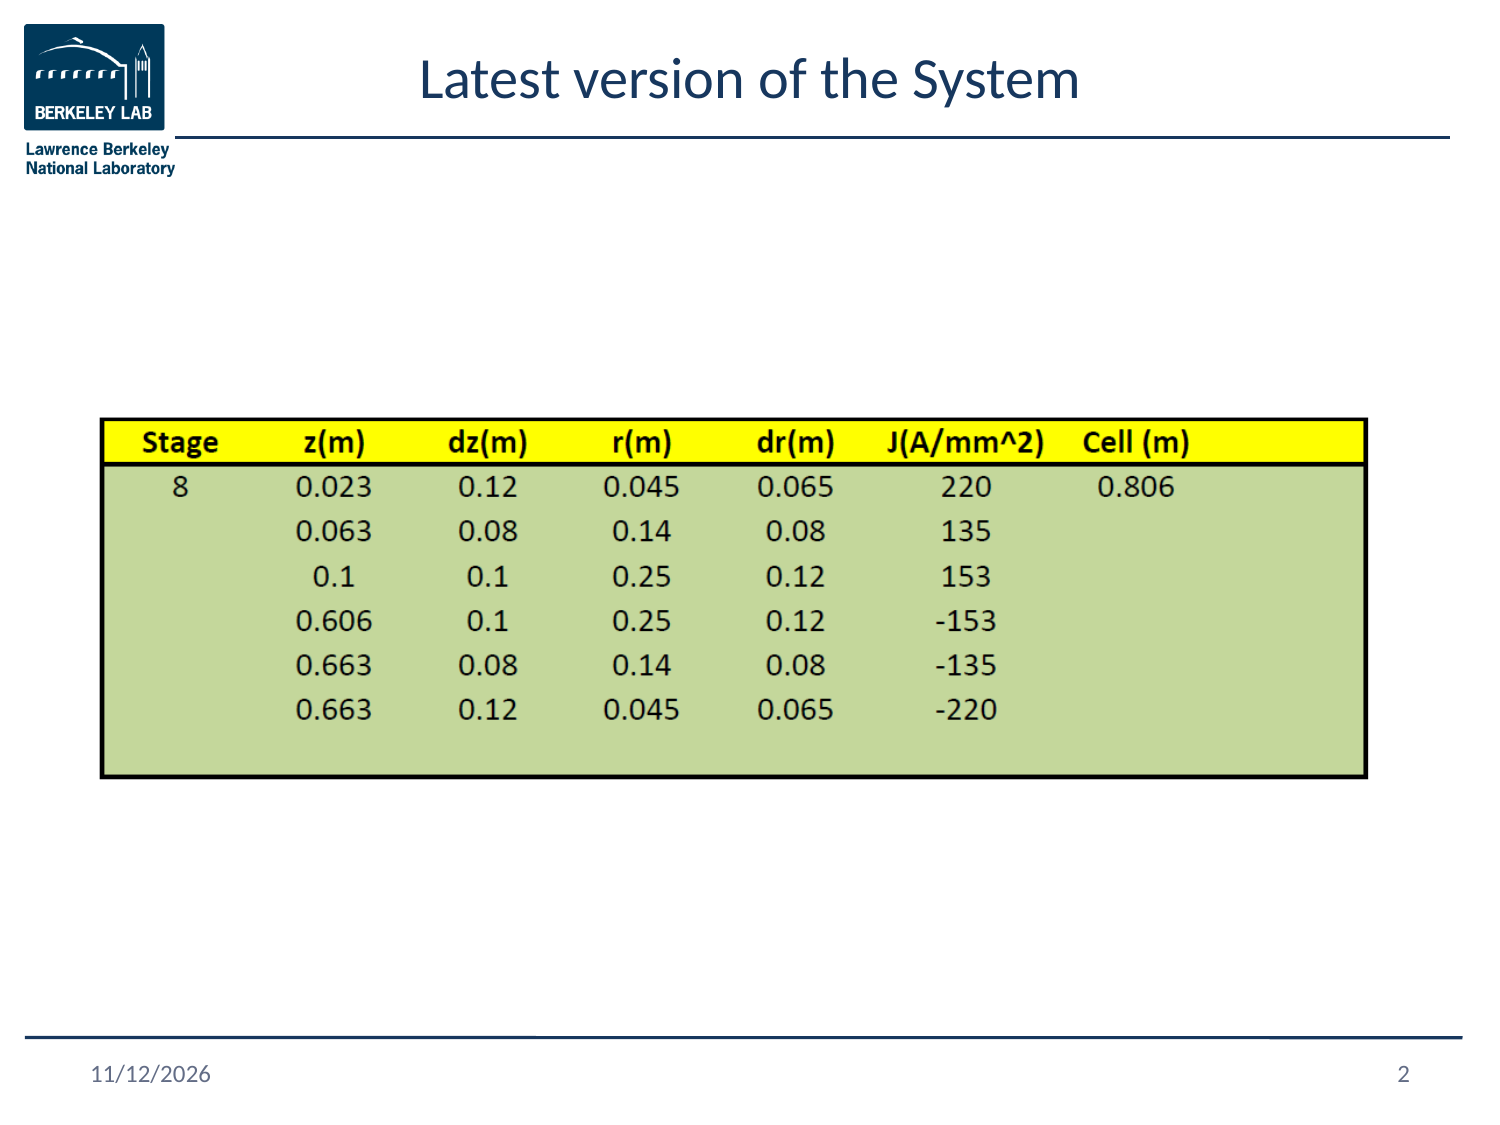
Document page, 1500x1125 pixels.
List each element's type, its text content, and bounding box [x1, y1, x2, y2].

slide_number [75, 1042, 425, 1103]
picture [87, 399, 1438, 798]
title Latest version of the System [75, 24, 1425, 125]
slide_number 2 [1074, 1042, 1425, 1103]
picture [24, 24, 175, 177]
